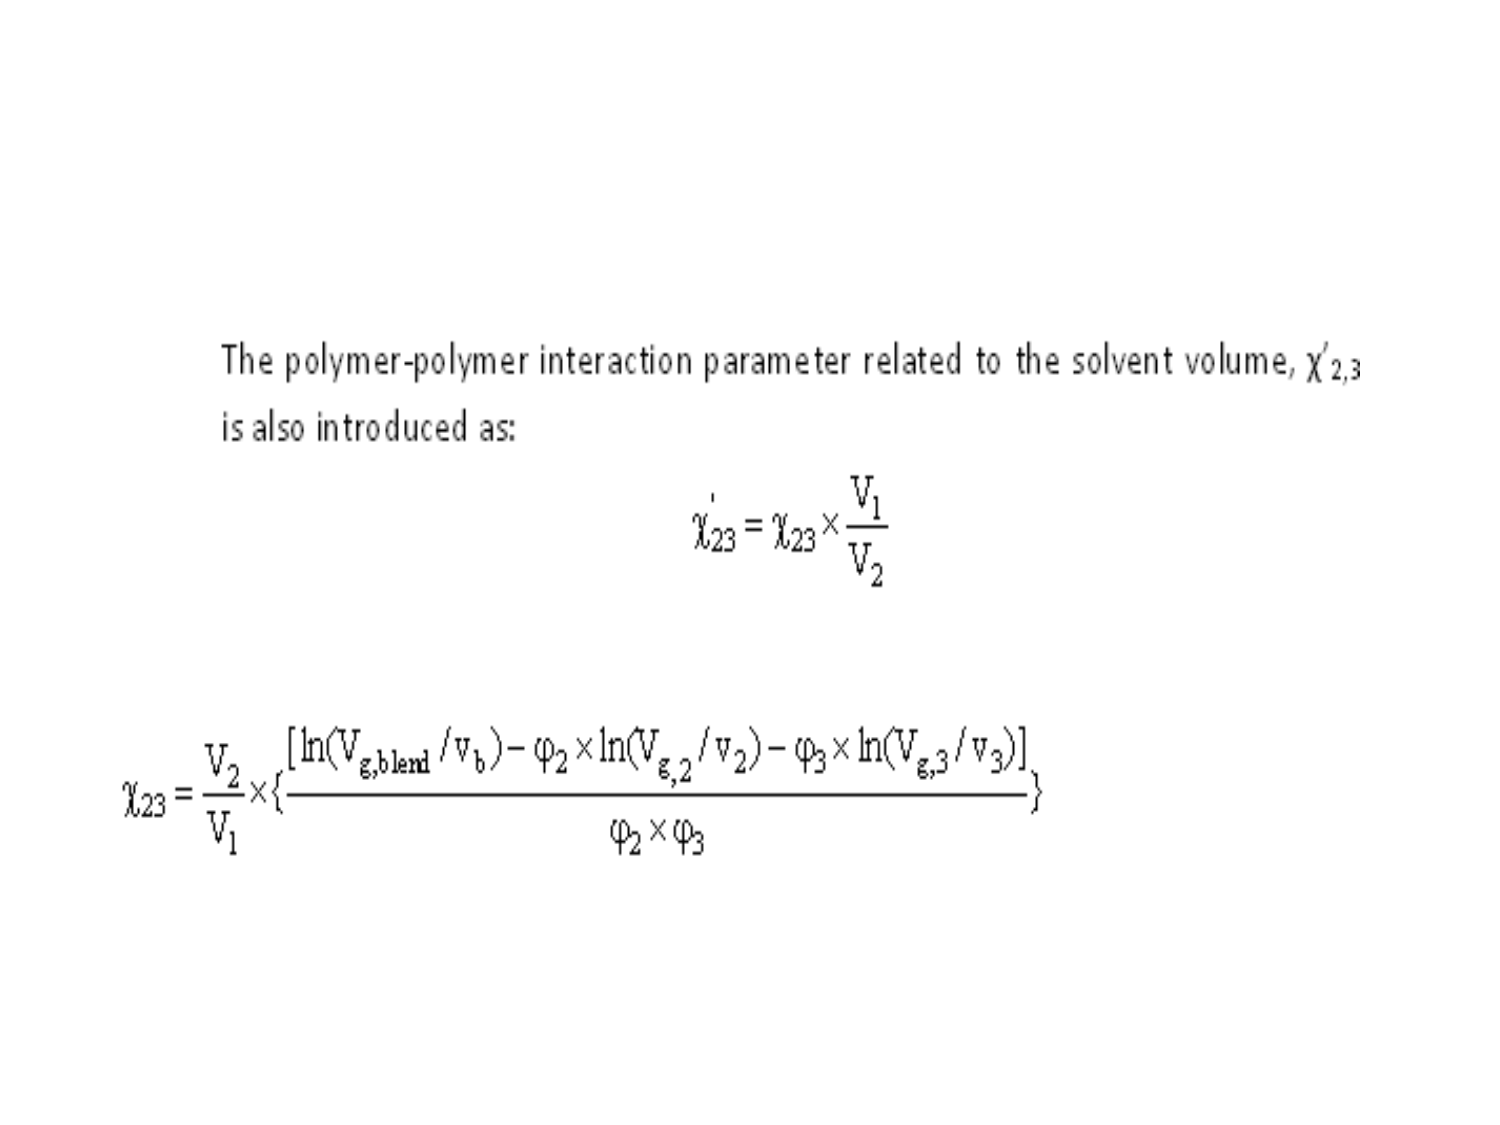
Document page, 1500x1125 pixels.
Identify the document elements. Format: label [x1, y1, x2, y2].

list [116, 327, 1360, 915]
